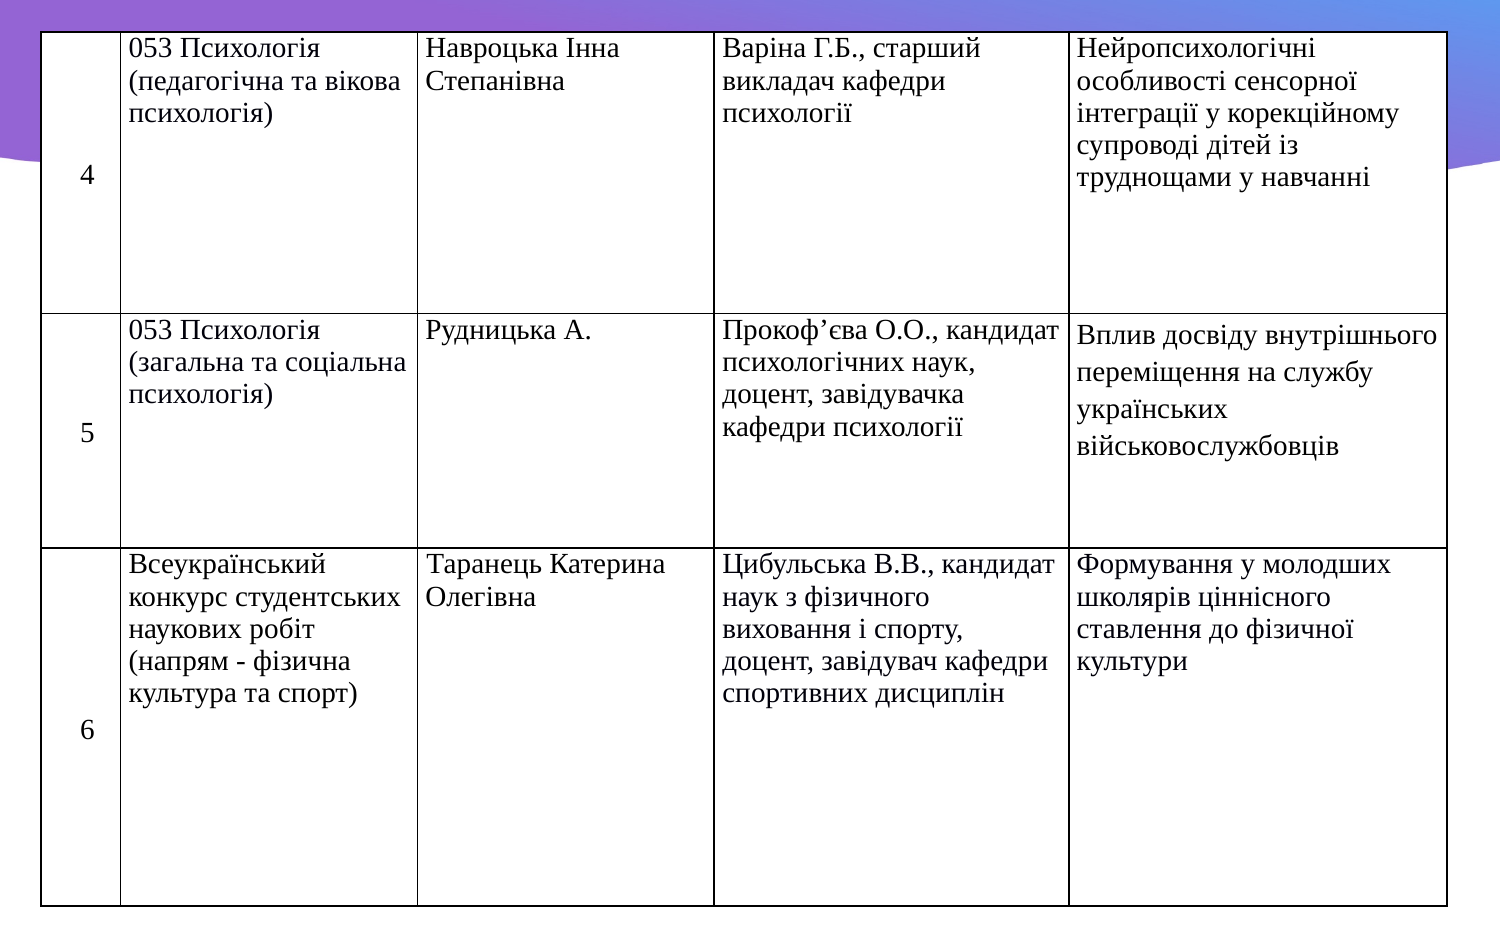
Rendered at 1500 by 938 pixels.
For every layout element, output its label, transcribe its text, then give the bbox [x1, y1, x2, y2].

table_cell Прокоф’єва О.О., кандидат психологічних наук, доцент, завідувачка кафедри психології [715, 314, 1068, 547]
table_header Нейропсихологічні особливості сенсорної інтеграції у корекційному супроводі дітей із труднощами у навчанні [1070, 33, 1446, 313]
table_header Варіна Г.Б., старший викладач кафедри психології [715, 33, 1068, 313]
table_header 053 Психологія (педагогічна та вікова психологія) [121, 33, 417, 313]
table_cell Таранець Катерина Олегівна [418, 549, 713, 905]
table_cell Рудницька А. [418, 314, 713, 547]
table_cell 5 [42, 314, 120, 547]
table_cell Вплив досвіду внутрішнього переміщення на службу українських військовослужбовців [1070, 314, 1446, 547]
table_cell Всеукраїнський конкурс студентських наукових робіт (напрям - фізична культура та спорт) [121, 549, 417, 905]
table_cell Цибульська В.В., кандидат наук з фізичного виховання і спорту, доцент, завідувач кафедри спортивних дисциплін [715, 549, 1068, 905]
table_header 4 [42, 33, 120, 313]
table_cell Формування у молодших школярів ціннісного ставлення до фізичної культури [1070, 549, 1446, 905]
picture [0, 0, 1500, 938]
table_cell 6 [42, 549, 120, 905]
table_cell 053 Психологія (загальна та соціальна психологія) [121, 314, 417, 547]
table_header Навроцька Інна Степанівна [418, 33, 713, 313]
